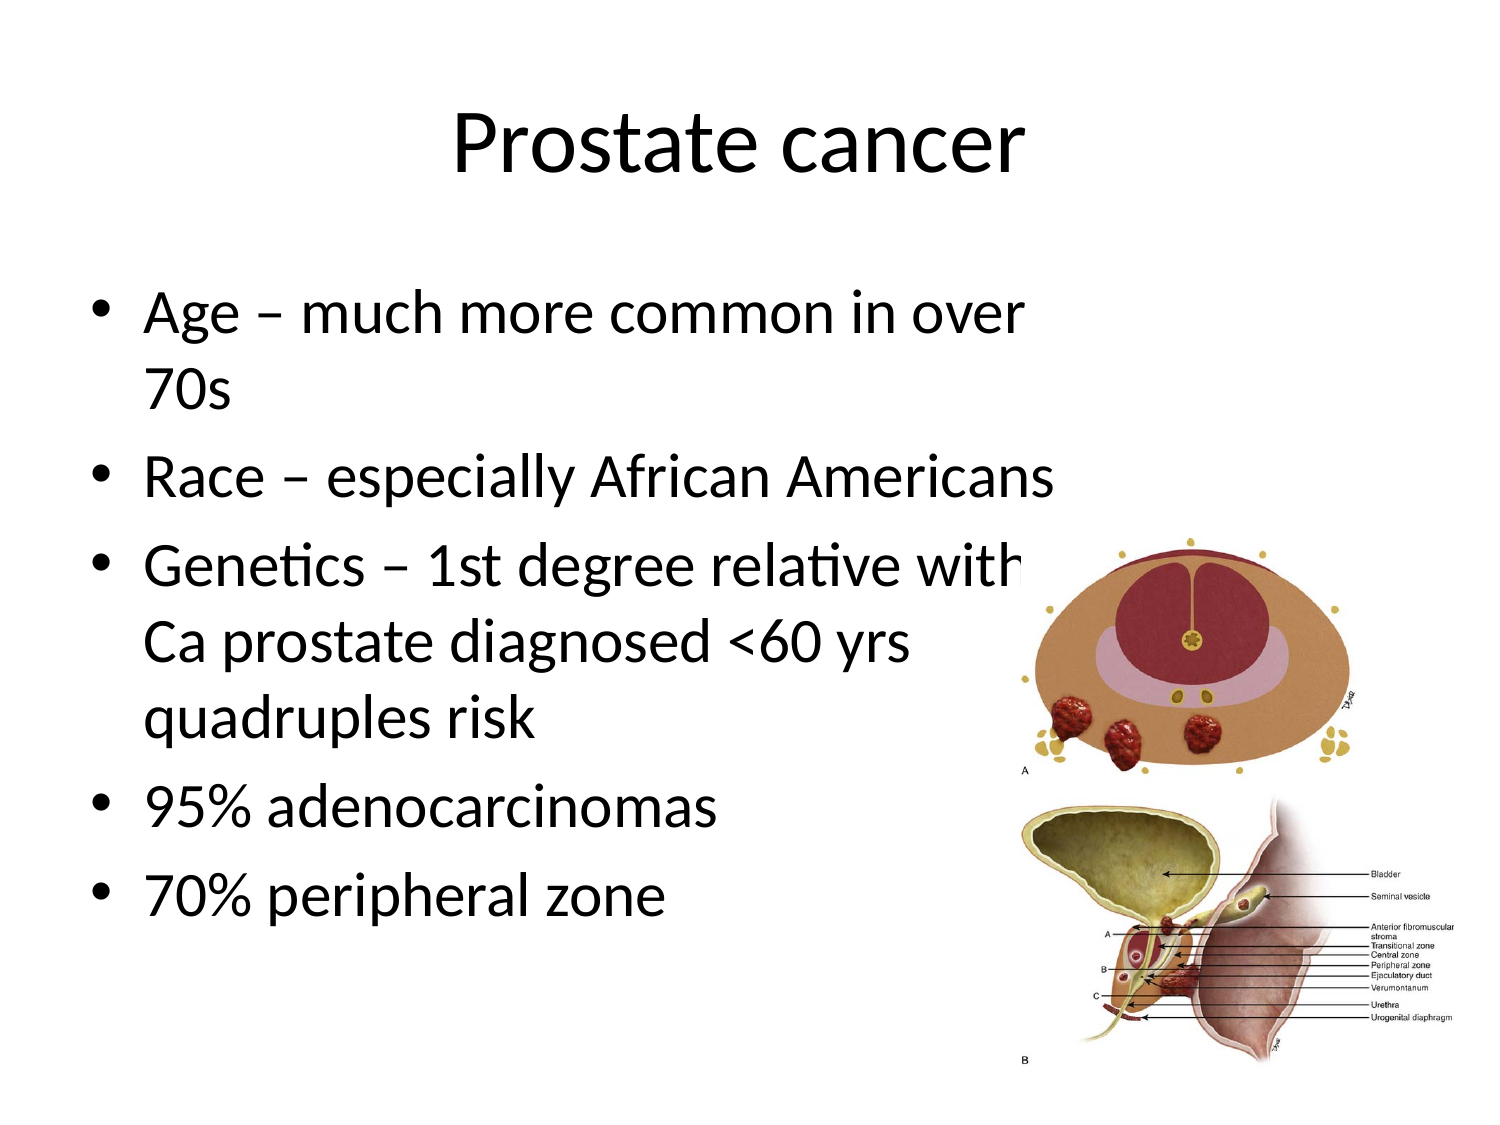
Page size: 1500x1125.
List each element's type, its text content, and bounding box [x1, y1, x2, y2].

picture [1021, 538, 1454, 1067]
list Age – much more common in over 70s Race – especially African Americans Genetics – 1st degree relative with Ca prostate diagnosed <60 yrs quadruples risk 95% adenocarcinomas 70% peripheral zone [75, 262, 1081, 1005]
title Prostate cancer [75, 41, 1425, 230]
